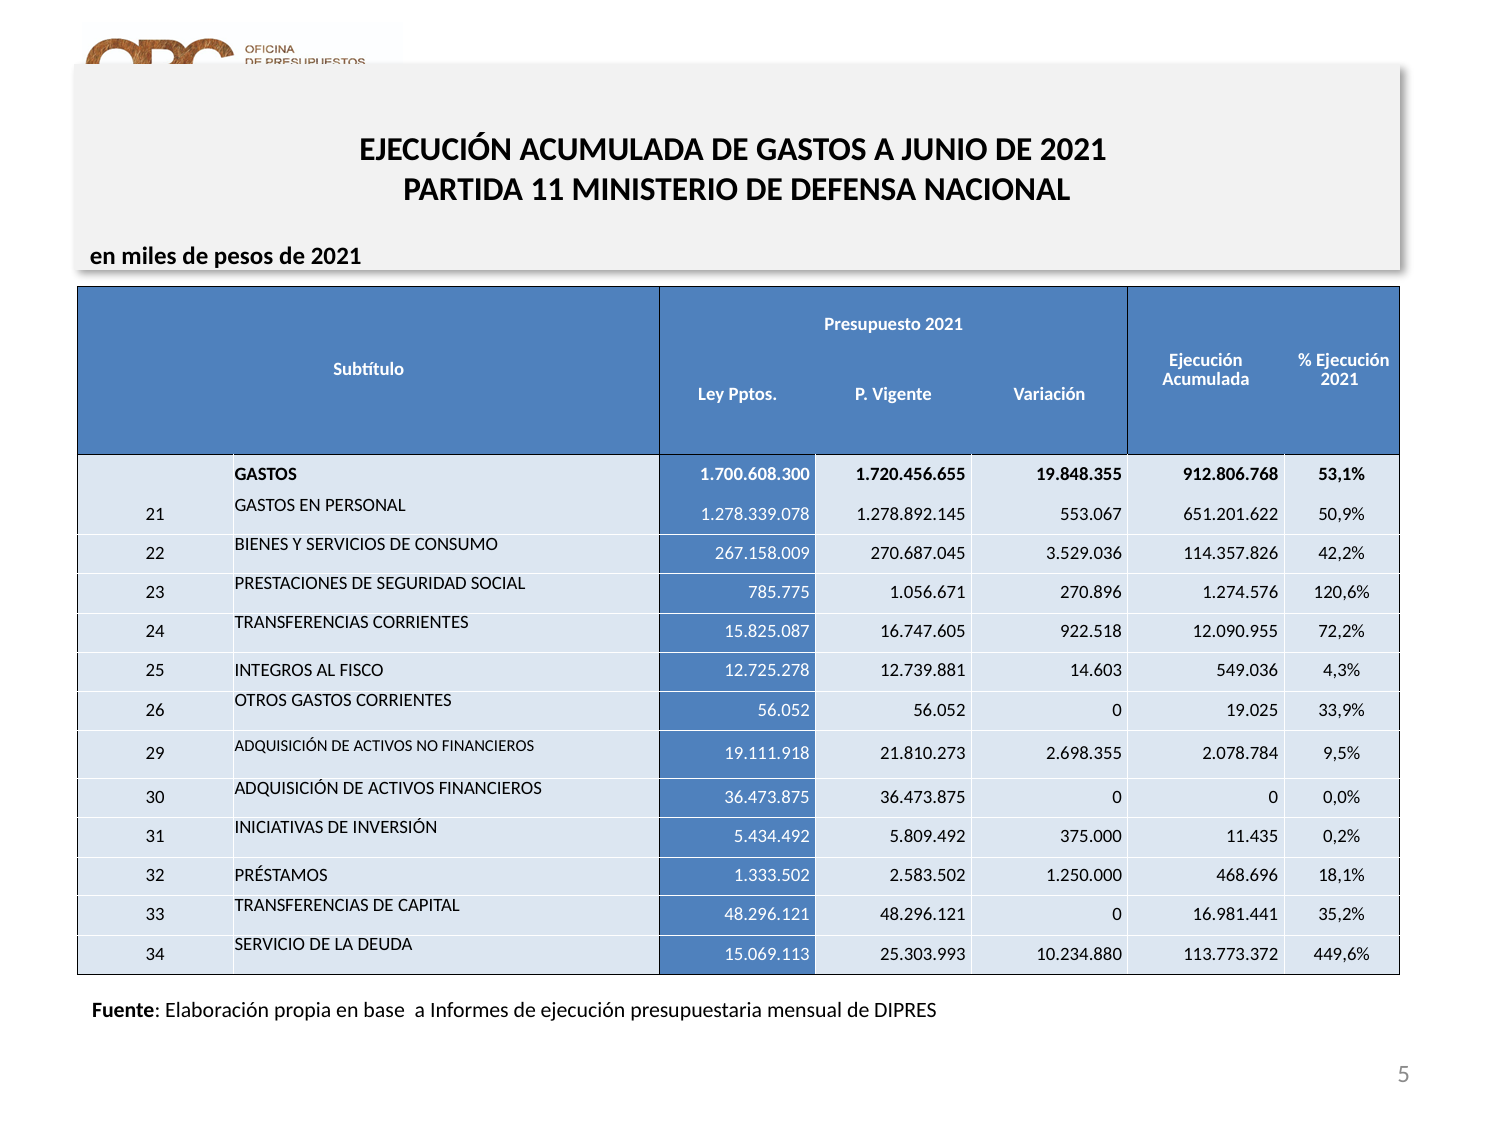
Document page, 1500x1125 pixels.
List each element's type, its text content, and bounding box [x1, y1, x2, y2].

table_cell 912.806.768 [1128, 455, 1284, 496]
table_cell 19.025 [1128, 692, 1284, 730]
table_cell 72,2% [1285, 614, 1399, 652]
table_cell 16.981.441 [1128, 896, 1284, 935]
table_cell 56.052 [816, 692, 971, 730]
table_cell 36.473.875 [660, 779, 815, 817]
table_cell 651.201.622 [1128, 496, 1284, 534]
table_cell 15.069.113 [660, 936, 815, 974]
picture [82, 22, 403, 65]
table_cell 48.296.121 [816, 896, 971, 935]
table_cell 25 [78, 653, 233, 691]
table_cell 0,2% [1285, 818, 1399, 857]
table_cell 15.825.087 [660, 614, 815, 652]
table_cell 4,3% [1285, 653, 1399, 691]
table_cell Variación [971, 335, 1127, 454]
table_header Presupuesto 2021 [660, 287, 1127, 335]
table_cell 549.036 [1128, 653, 1284, 691]
table_cell 114.357.826 [1128, 535, 1284, 573]
table_cell 3.529.036 [972, 535, 1127, 573]
table_cell PRESTACIONES DE SEGURIDAD SOCIAL [234, 574, 659, 613]
table_cell 12.725.278 [660, 653, 815, 691]
table_cell 42,2% [1285, 535, 1399, 573]
table_cell INTEGROS AL FISCO [234, 653, 659, 691]
table_cell 29 [78, 731, 233, 778]
table_cell 36.473.875 [816, 779, 971, 817]
footer Fuente: Elaboración propia en base a Informes de ejecución presupuestaria mensual de DIPRES [77, 987, 1023, 1044]
table_cell 113.773.372 [1128, 936, 1284, 974]
table_cell 0 [972, 779, 1127, 817]
table_cell 922.518 [972, 614, 1127, 652]
table_cell INICIATIVAS DE INVERSIÓN [234, 818, 659, 857]
table_cell ADQUISICIÓN DE ACTIVOS FINANCIEROS [234, 779, 659, 817]
table_cell 0 [972, 692, 1127, 730]
table_cell 31 [78, 818, 233, 857]
table_cell 0 [972, 896, 1127, 935]
table_cell 26 [78, 692, 233, 730]
table_cell 1.056.671 [816, 574, 971, 613]
table_cell 24 [78, 614, 233, 652]
table_cell P. Vigente [816, 335, 971, 454]
table_cell 23 [78, 574, 233, 613]
table_cell 267.158.009 [660, 535, 815, 573]
table_cell Ley Pptos. [660, 335, 816, 454]
table_cell 9,5% [1285, 731, 1399, 778]
table_cell 25.303.993 [816, 936, 971, 974]
table_cell PRÉSTAMOS [234, 858, 659, 895]
table_cell 2.583.502 [816, 858, 971, 895]
table_cell 553.067 [972, 496, 1127, 534]
table_cell 120,6% [1285, 574, 1399, 613]
table_cell 56.052 [660, 692, 815, 730]
table_cell 18,1% [1285, 858, 1399, 895]
table_cell 50,9% [1285, 496, 1399, 534]
table_cell 1.278.339.078 [660, 496, 815, 534]
table_cell 32 [78, 858, 233, 895]
table_cell 1.250.000 [972, 858, 1127, 895]
table_cell 48.296.121 [660, 896, 815, 935]
table_cell 1.274.576 [1128, 574, 1284, 613]
table_cell 0,0% [1285, 779, 1399, 817]
slide_number 5 [1074, 1042, 1425, 1103]
table_cell 30 [78, 779, 233, 817]
table_cell SERVICIO DE LA DEUDA [234, 936, 659, 974]
table_cell 1.720.456.655 [816, 455, 971, 496]
table_cell TRANSFERENCIAS DE CAPITAL [234, 896, 659, 935]
table_cell [78, 455, 233, 496]
table_cell 0 [1128, 779, 1284, 817]
table_cell 1.278.892.145 [816, 496, 971, 534]
table_cell 1.700.608.300 [660, 455, 815, 496]
table_cell OTROS GASTOS CORRIENTES [234, 692, 659, 730]
table_cell 270.687.045 [816, 535, 971, 573]
table_cell 16.747.605 [816, 614, 971, 652]
table_cell 21 [78, 496, 233, 534]
table_cell 22 [78, 535, 233, 573]
table_cell BIENES Y SERVICIOS DE CONSUMO [234, 535, 659, 573]
table_cell TRANSFERENCIAS CORRIENTES [234, 614, 659, 652]
table_cell 19.111.918 [660, 731, 815, 778]
table_cell 10.234.880 [972, 936, 1127, 974]
table_cell 53,1% [1285, 455, 1399, 496]
table_cell 21.810.273 [816, 731, 971, 778]
table_cell GASTOS [234, 455, 659, 496]
table_cell 2.698.355 [972, 731, 1127, 778]
table_cell 449,6% [1285, 936, 1399, 974]
table_header Ejecución Acumulada [1128, 287, 1284, 454]
table_cell 5.809.492 [816, 818, 971, 857]
table_cell 12.739.881 [816, 653, 971, 691]
table_cell 11.435 [1128, 818, 1284, 857]
table_cell 33,9% [1285, 692, 1399, 730]
table_cell GASTOS EN PERSONAL [234, 496, 659, 534]
title EJECUCIÓN ACUMULADA DE GASTOS A JUNIO DE 2021 PARTIDA 11 MINISTERIO DE DEFENSA NACIONAL [75, 65, 1400, 270]
table_header % Ejecución 2021 [1284, 287, 1399, 454]
table_cell 1.333.502 [660, 858, 815, 895]
table_cell 34 [78, 936, 233, 974]
table_header Subtítulo [78, 287, 659, 454]
table_cell 270.896 [972, 574, 1127, 613]
table_cell 33 [78, 896, 233, 935]
table_cell 35,2% [1285, 896, 1399, 935]
table_cell 468.696 [1128, 858, 1284, 895]
table_cell 375.000 [972, 818, 1127, 857]
table_cell 14.603 [972, 653, 1127, 691]
table_cell 785.775 [660, 574, 815, 613]
table_cell 19.848.355 [972, 455, 1127, 496]
table_cell 5.434.492 [660, 818, 815, 857]
table_cell 12.090.955 [1128, 614, 1284, 652]
table_cell 2.078.784 [1128, 731, 1284, 778]
text_box en miles de pesos de 2021 [74, 231, 1327, 287]
table_cell ADQUISICIÓN DE ACTIVOS NO FINANCIEROS [234, 731, 659, 778]
